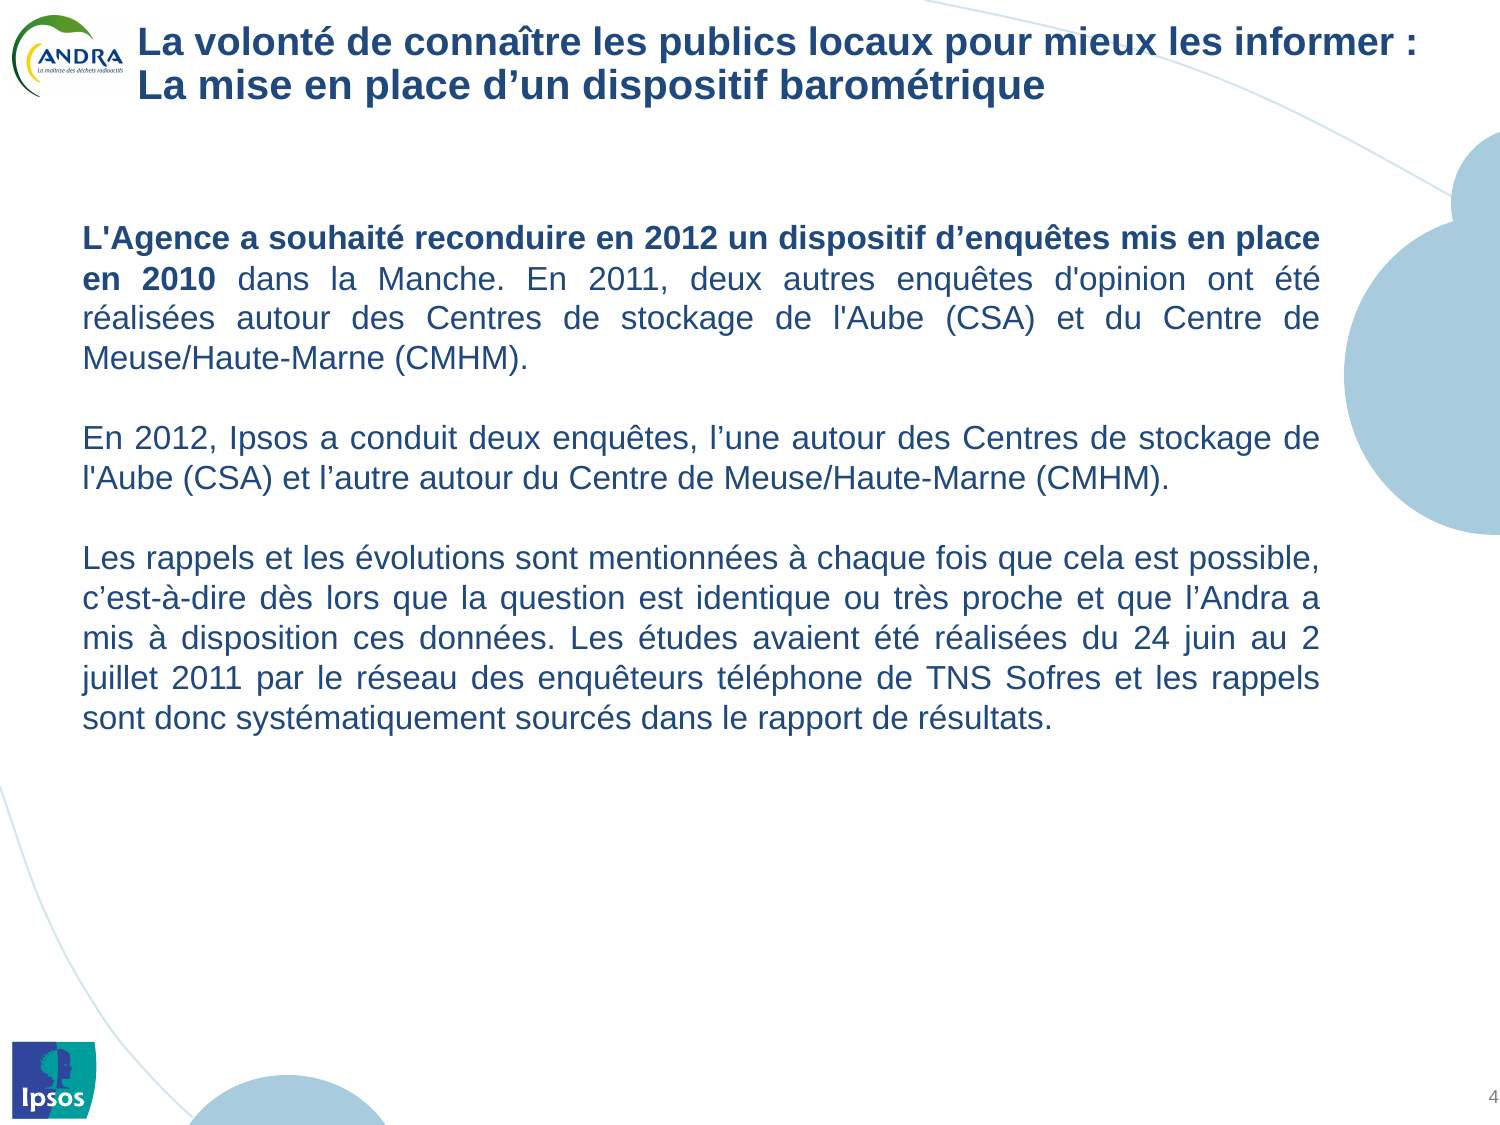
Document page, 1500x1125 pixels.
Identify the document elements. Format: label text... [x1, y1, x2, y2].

picture [12, 15, 123, 97]
list L'Agence a souhaité reconduire en 2012 un dispositif d’enquêtes mis en place en 2010 dans la Manche. En 2011, deux autres enquêtes d'opinion ont été réalisées autour des Centres de stockage de l'Aube (CSA) et du Centre de Meuse/Haute-Marne (CMHM). En 2012, Ipsos a conduit deux enquêtes, l’une autour des Centres de stockage de l'Aube (CSA) et l’autre autour du Centre de Meuse/Haute-Marne (CMHM). Les rappels et les évolutions sont mentionnées à chaque fois que cela est possible, c’est-à-dire dès lors que la question est identique ou très proche et que l’Andra a mis à disposition ces données. Les études avaient été réalisées du 24 juin au 2 juillet 2011 par le réseau des enquêteurs téléphone de TNS Sofres et les rappels sont donc systématiquement sourcés dans le rapport de résultats. [67, 209, 1338, 846]
title La volonté de connaître les publics locaux pour mieux les informer : La mise en place d’un dispositif barométrique [137, 19, 1477, 111]
